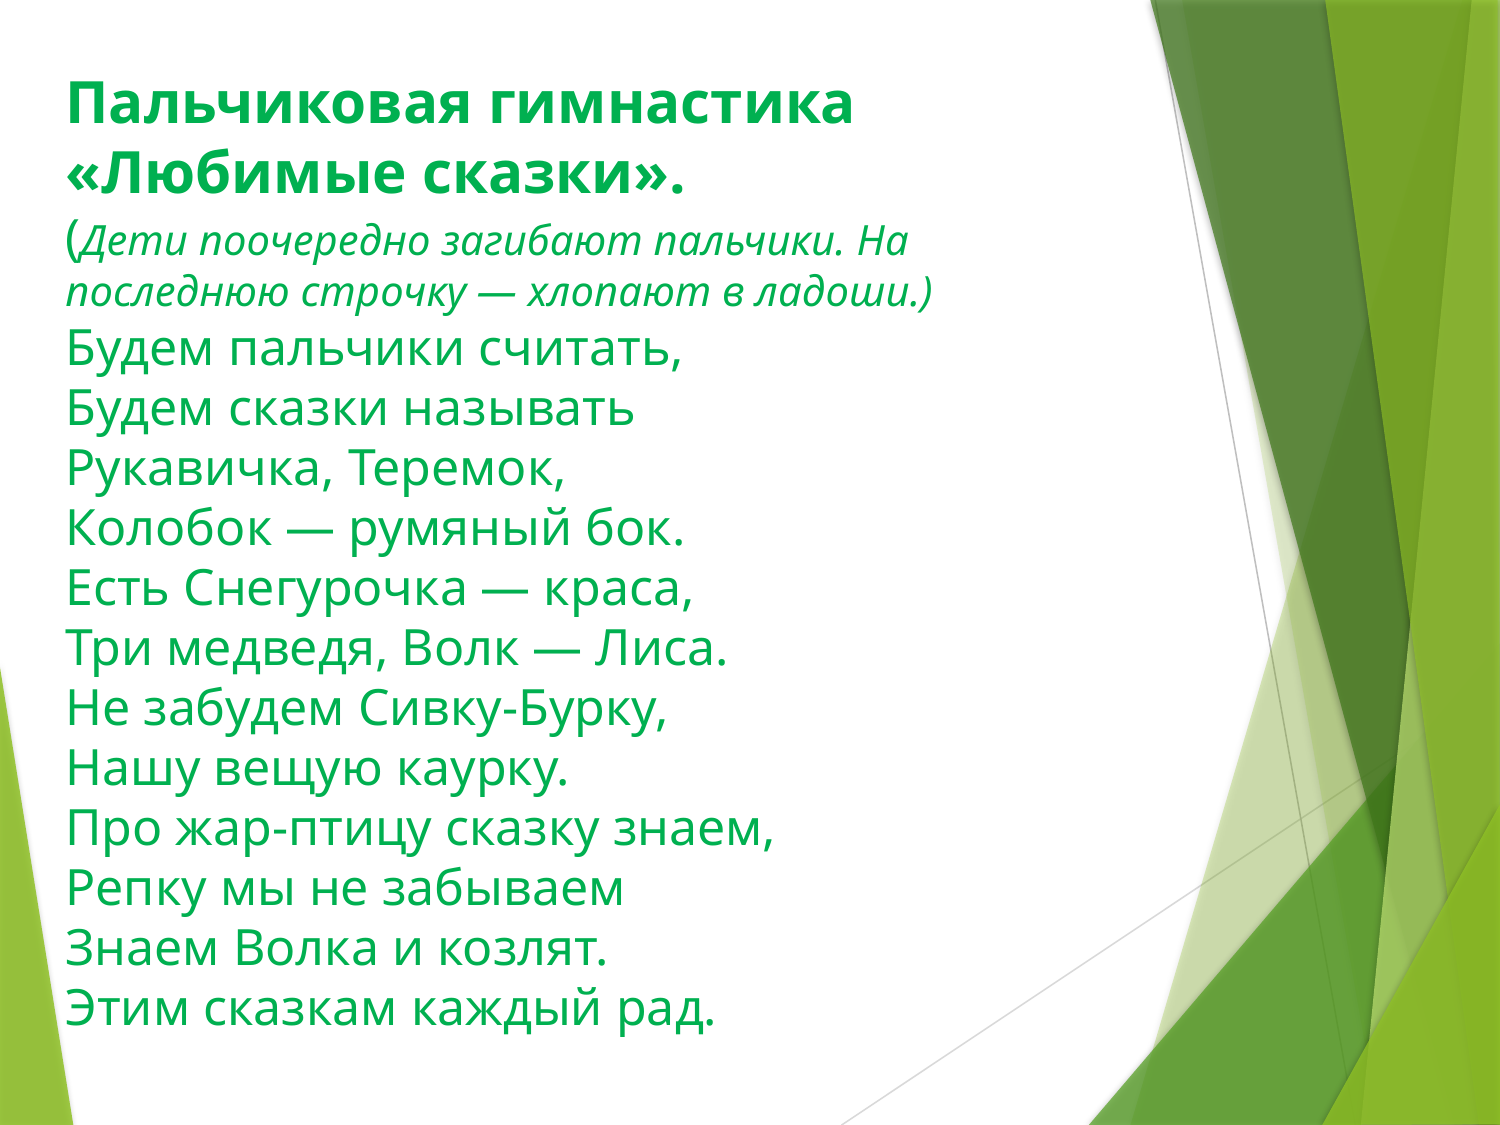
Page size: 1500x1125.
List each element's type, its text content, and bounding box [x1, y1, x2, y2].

text_box Пальчиковая гимнастика «Любимые сказки». (Дети поочередно загибают пальчики. На последнюю строчку — хлопают в ладоши.) Будем пальчики считать, Будем сказки называть Рукавичка, Теремок, Колобок — румяный бок. Есть Снегурочка — краса, Три медведя, Волк — Лиса. Не забудем Сивку-Бурку, Нашу вещую каурку. Про жар-птицу сказку знаем, Репку мы не забываем Знаем Волка и козлят. Этим сказкам каждый рад. [50, 57, 1130, 1107]
